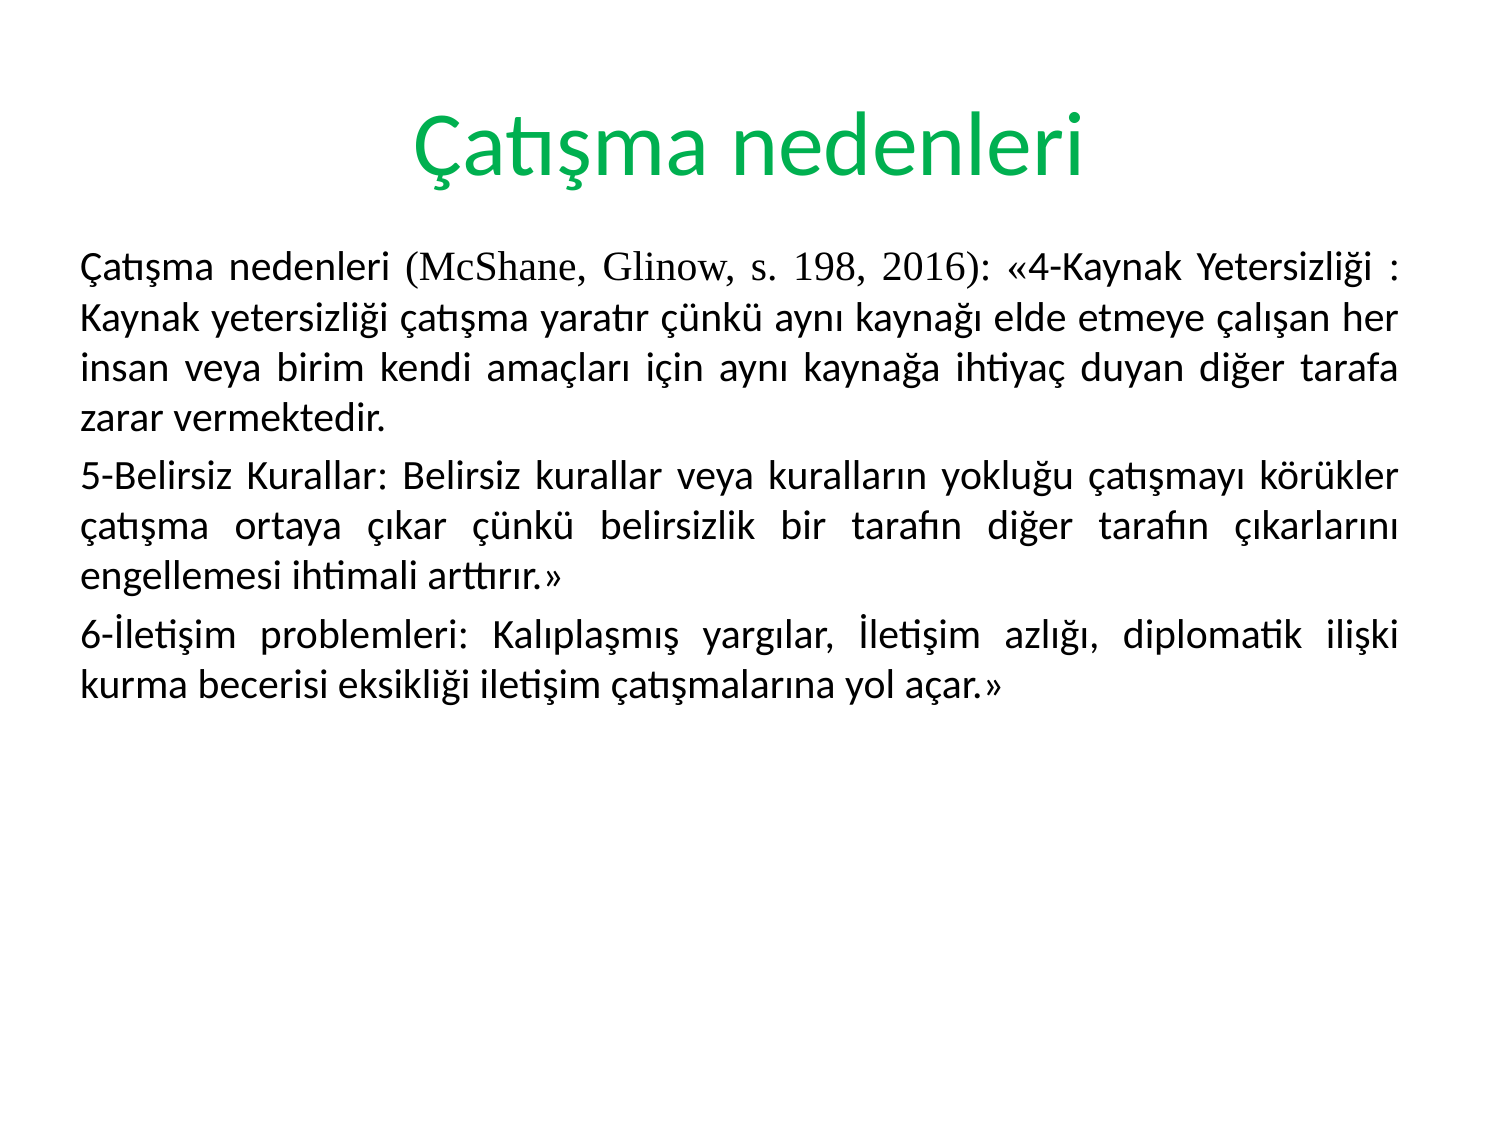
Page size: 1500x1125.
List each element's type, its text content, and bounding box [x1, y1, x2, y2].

list Çatışma nedenleri (McShane, Glinow, s. 198, 2016): «4-Kaynak Yetersizliği : Kaynak yetersizliği çatışma yaratır çünkü aynı kaynağı elde etmeye çalışan her insan veya birim kendi amaçları için aynı kaynağa ihtiyaç duyan diğer tarafa zarar vermektedir. 5-Belirsiz Kurallar: Belirsiz kurallar veya kuralların yokluğu çatışmayı körükler çatışma ortaya çıkar çünkü belirsizlik bir tarafın diğer tarafın çıkarlarını engellemesi ihtimali arttırır.» 6-İletişim problemleri: Kalıplaşmış yargılar, İletişim azlığı, diplomatik ilişki kurma becerisi eksikliği iletişim çatışmalarına yol açar.» [64, 231, 1415, 975]
title Çatışma nedenleri [75, 45, 1425, 233]
